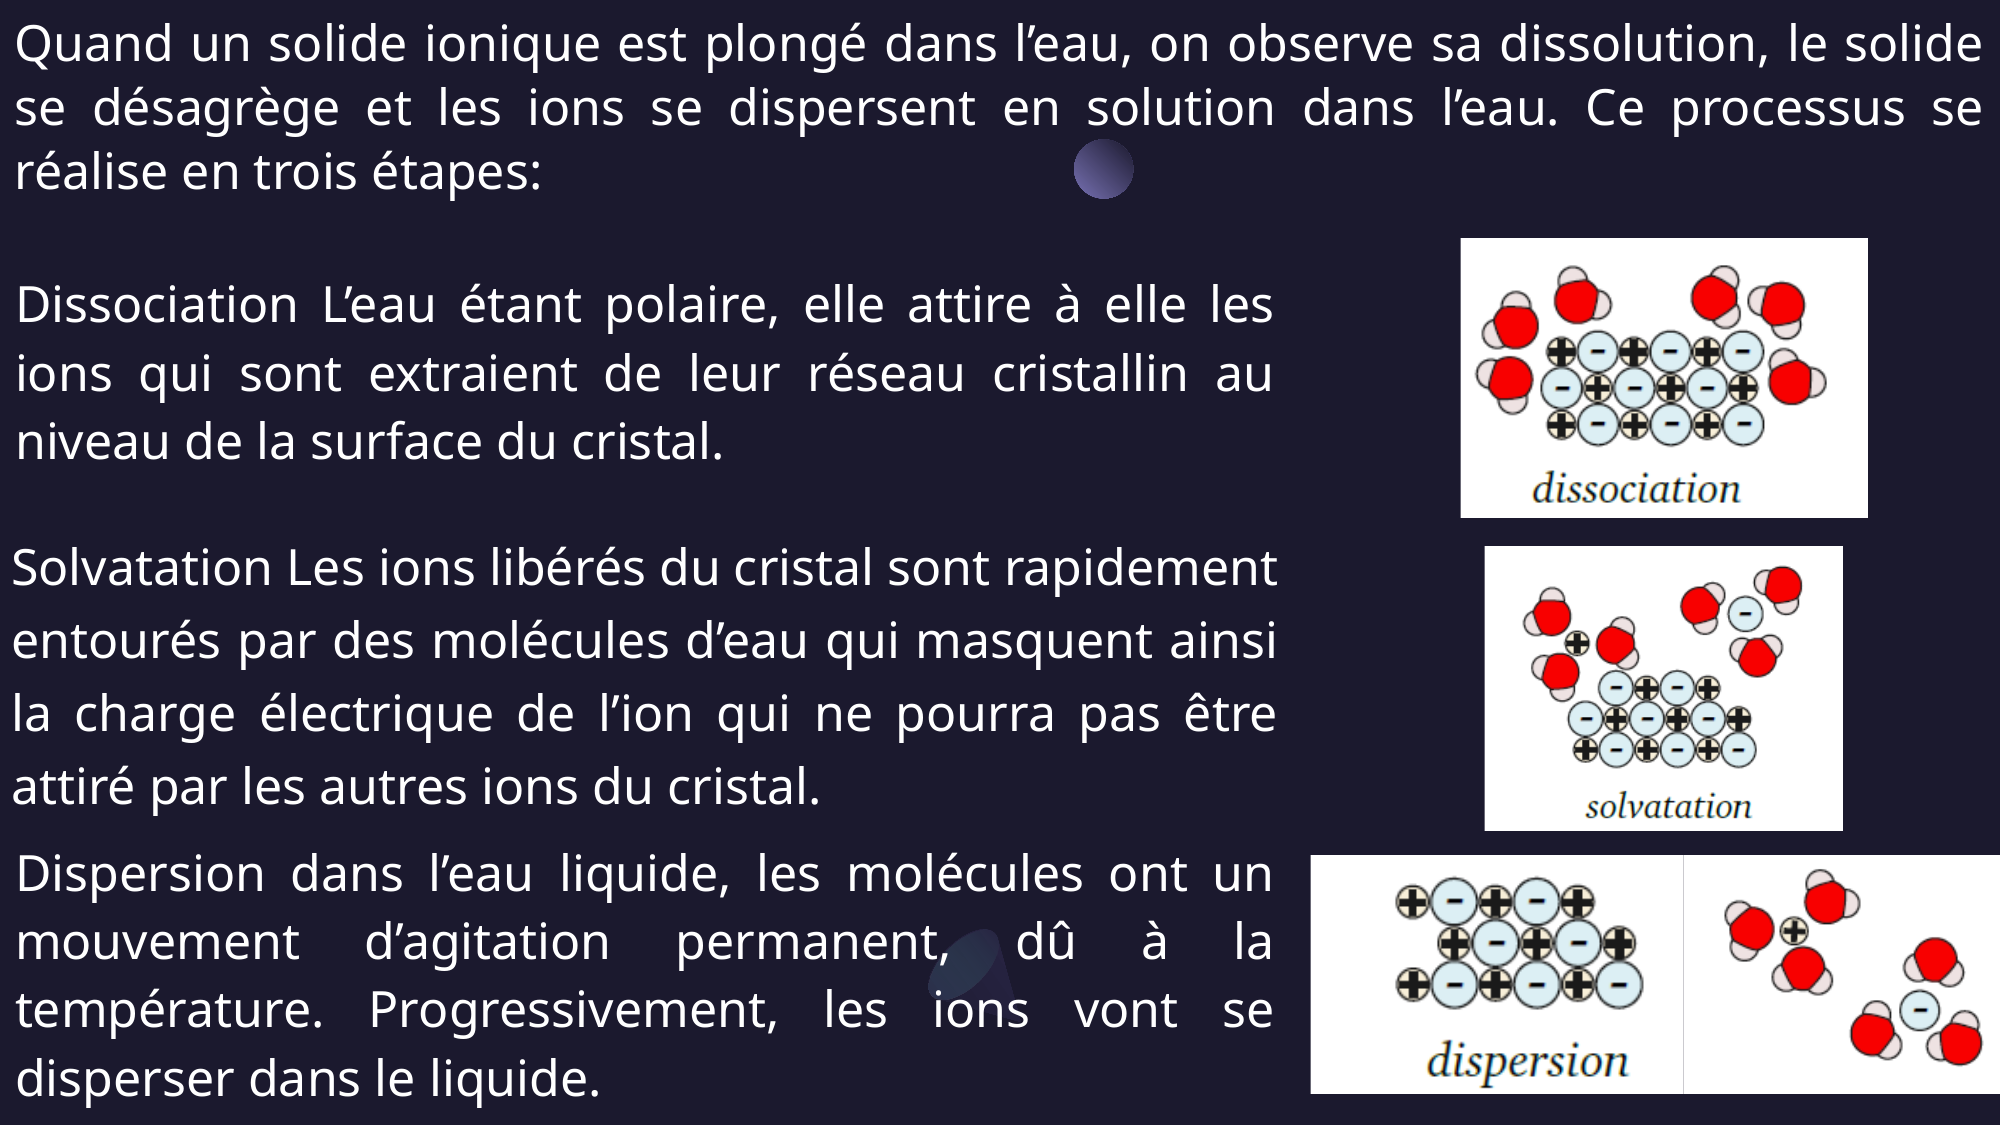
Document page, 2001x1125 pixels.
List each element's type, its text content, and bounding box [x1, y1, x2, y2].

table_header Dissociation L’eau étant polaire, elle attire à elle les ions qui sont extraient de leur réseau cristallin au niveau de la surface du cristal. [0, 221, 1290, 522]
picture [1484, 546, 1843, 831]
picture [1460, 238, 1869, 518]
table_cell [1290, 824, 2000, 1125]
table_header [1290, 221, 2000, 522]
table_cell [1290, 522, 2000, 824]
table_cell Dispersion dans l’eau liquide, les molécules ont un mouvement d’agitation permanent, dû à la température. Progressivement, les ions vont se disperser dans le liquide. [0, 824, 1290, 1125]
table_cell Solvatation Les ions libérés du cristal sont rapidement entourés par des molécules d’eau qui masquent ainsi la charge électrique de l’ion qui ne pourra pas être attiré par les autres ions du cristal. [0, 522, 1290, 824]
picture [1310, 855, 2000, 1094]
text_box Quand un solide ionique est plongé dans l’eau, on observe sa dissolution, le solide se désagrège et les ions se dispersent en solution dans l’eau. Ce processus se réalise en trois étapes: [0, 0, 2000, 208]
